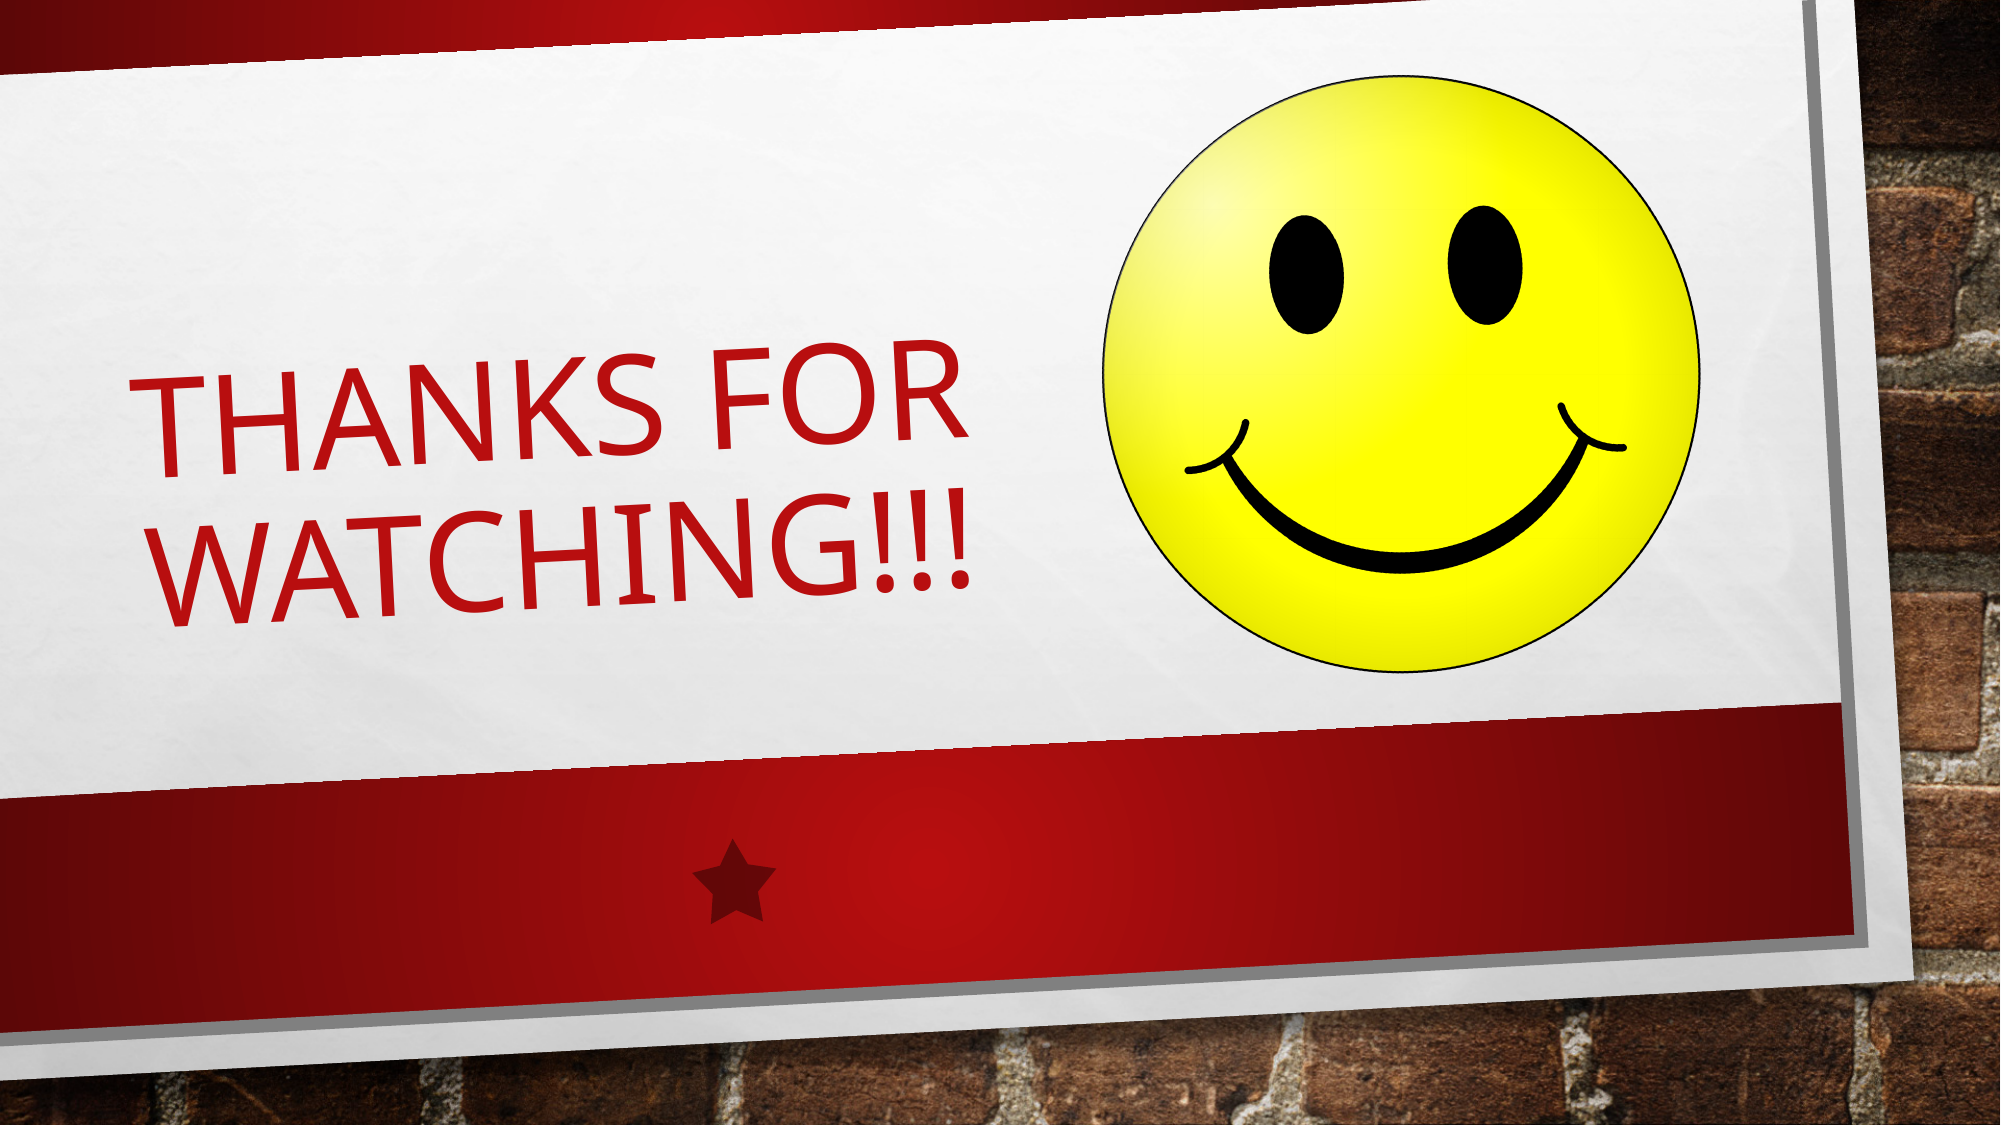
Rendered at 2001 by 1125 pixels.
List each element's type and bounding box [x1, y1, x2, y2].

list [1088, 60, 1715, 688]
picture [0, 0, 2000, 1125]
